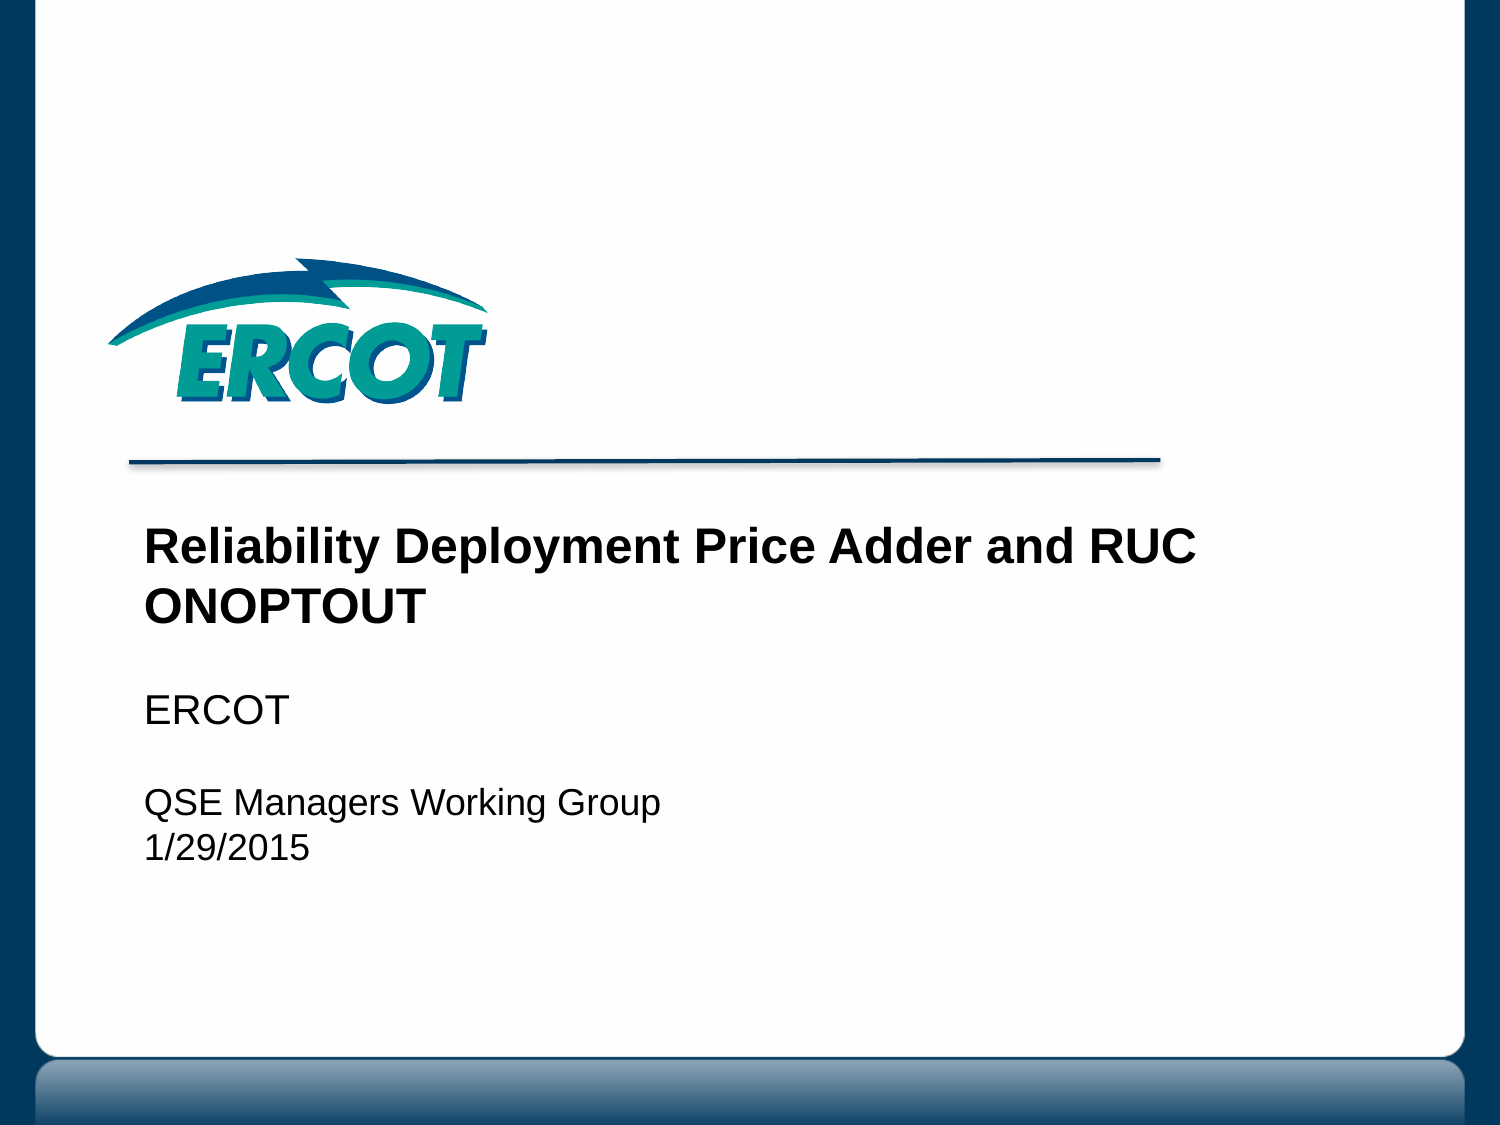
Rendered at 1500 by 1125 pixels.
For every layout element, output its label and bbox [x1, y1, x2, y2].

picture [35, 0, 1465, 1125]
text_box [98, 245, 1367, 880]
